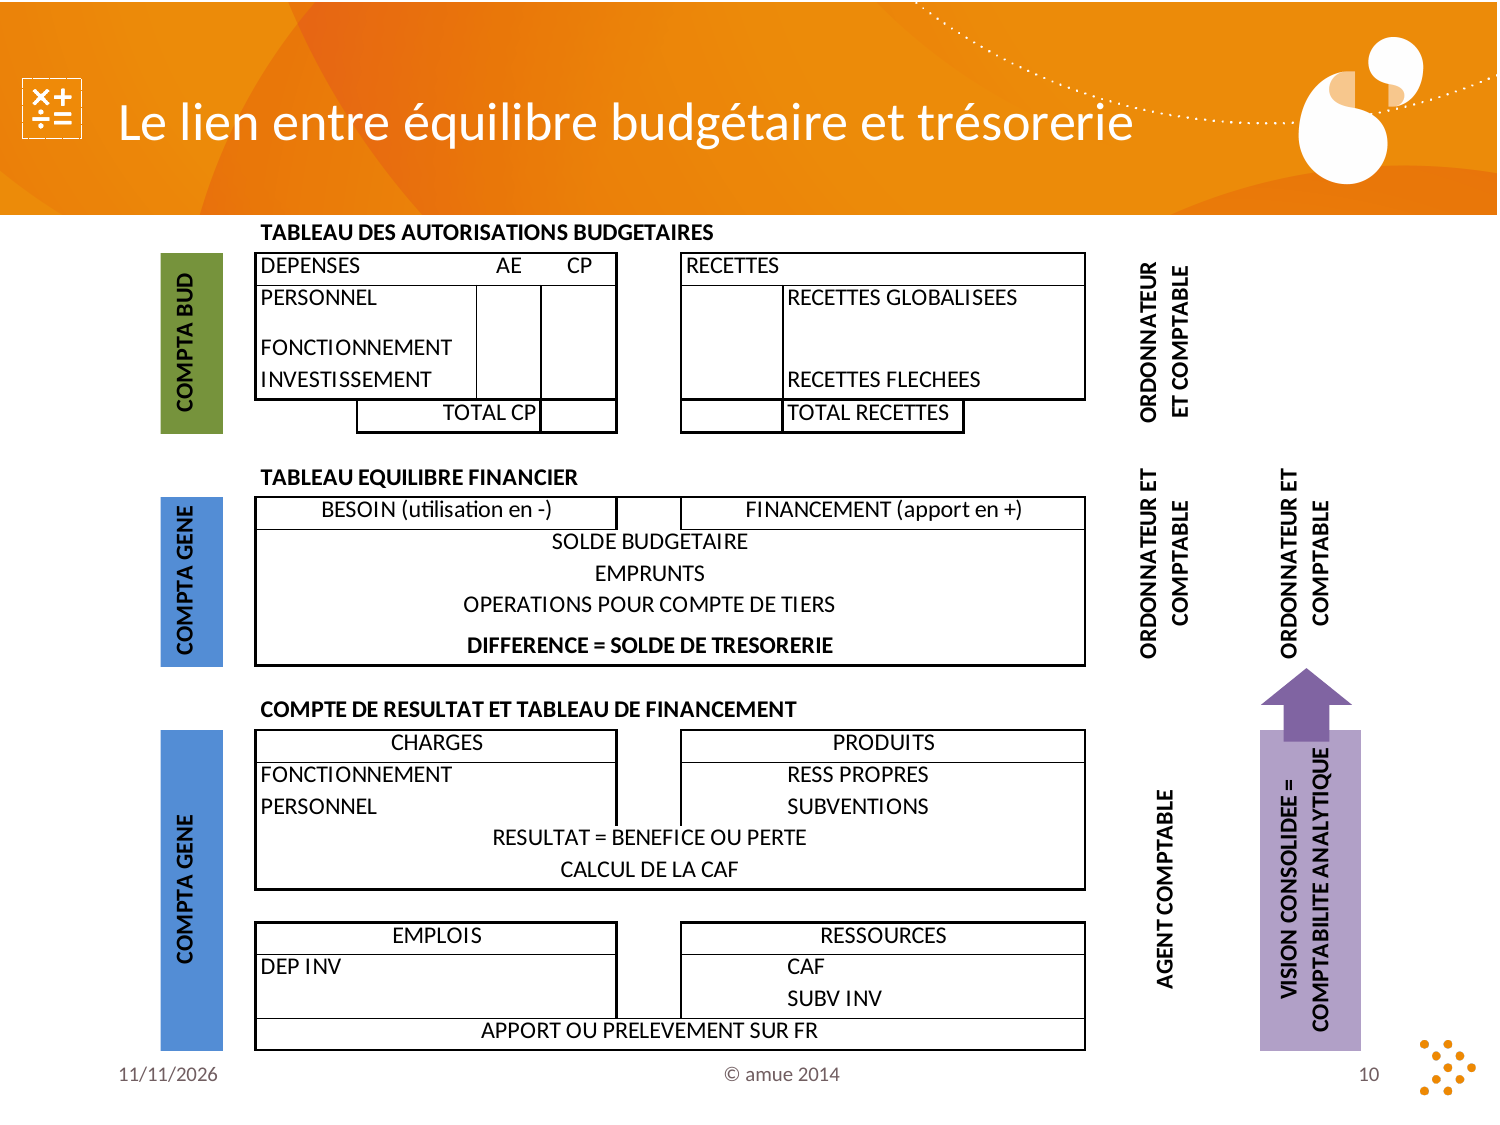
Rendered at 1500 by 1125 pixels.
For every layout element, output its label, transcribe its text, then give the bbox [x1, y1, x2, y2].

footer © amue 2014 [267, 1052, 1296, 1103]
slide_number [103, 1042, 250, 1103]
title Le lien entre équilibre budgétaire et trésorerie [103, 30, 1286, 215]
picture [0, 2, 1500, 215]
slide_number 10 [1313, 1042, 1395, 1103]
picture [1397, 1013, 1497, 1120]
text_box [159, 219, 1363, 1052]
